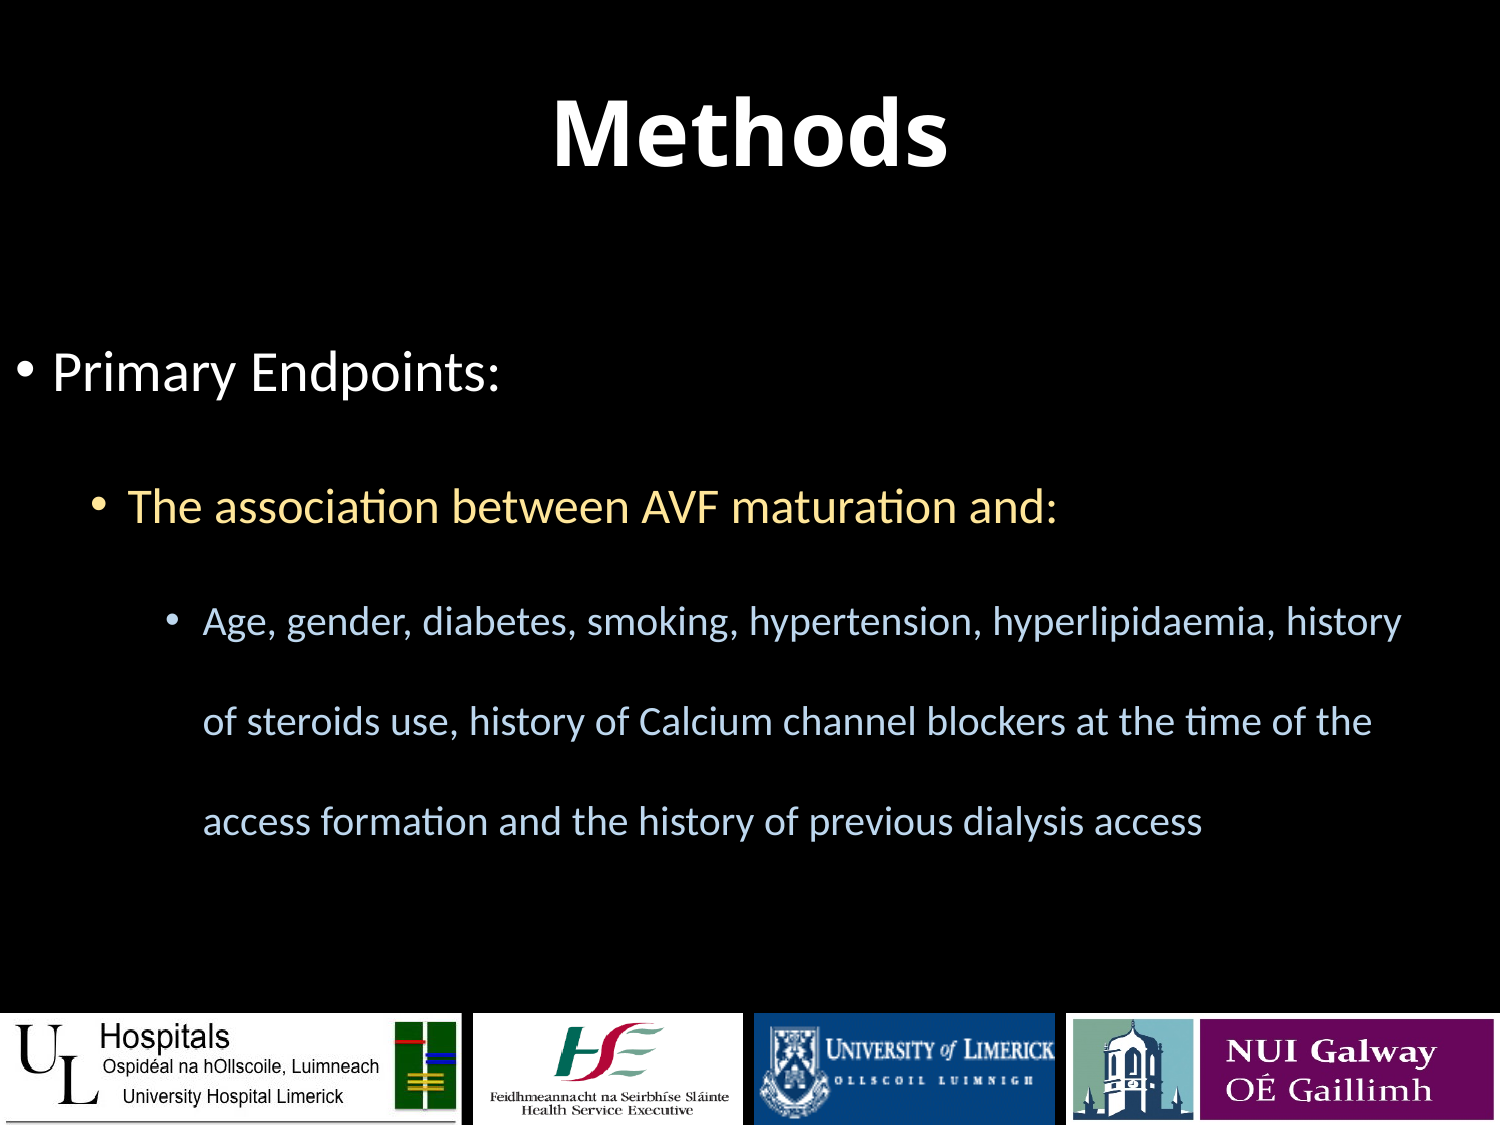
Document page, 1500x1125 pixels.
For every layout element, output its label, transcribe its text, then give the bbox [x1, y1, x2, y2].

picture [1066, 1013, 1500, 1125]
picture [473, 1013, 743, 1125]
picture [0, 1013, 462, 1125]
picture [754, 1013, 1055, 1125]
title Methods [103, 27, 1397, 246]
list Primary Endpoints: The association between AVF maturation and: Age, gender, diabetes, smoking, hypertension, hyperlipidaemia, history of steroids use, history of Calcium channel blockers at the time of the access formation and the history of previous dialysis access [0, 255, 1446, 970]
